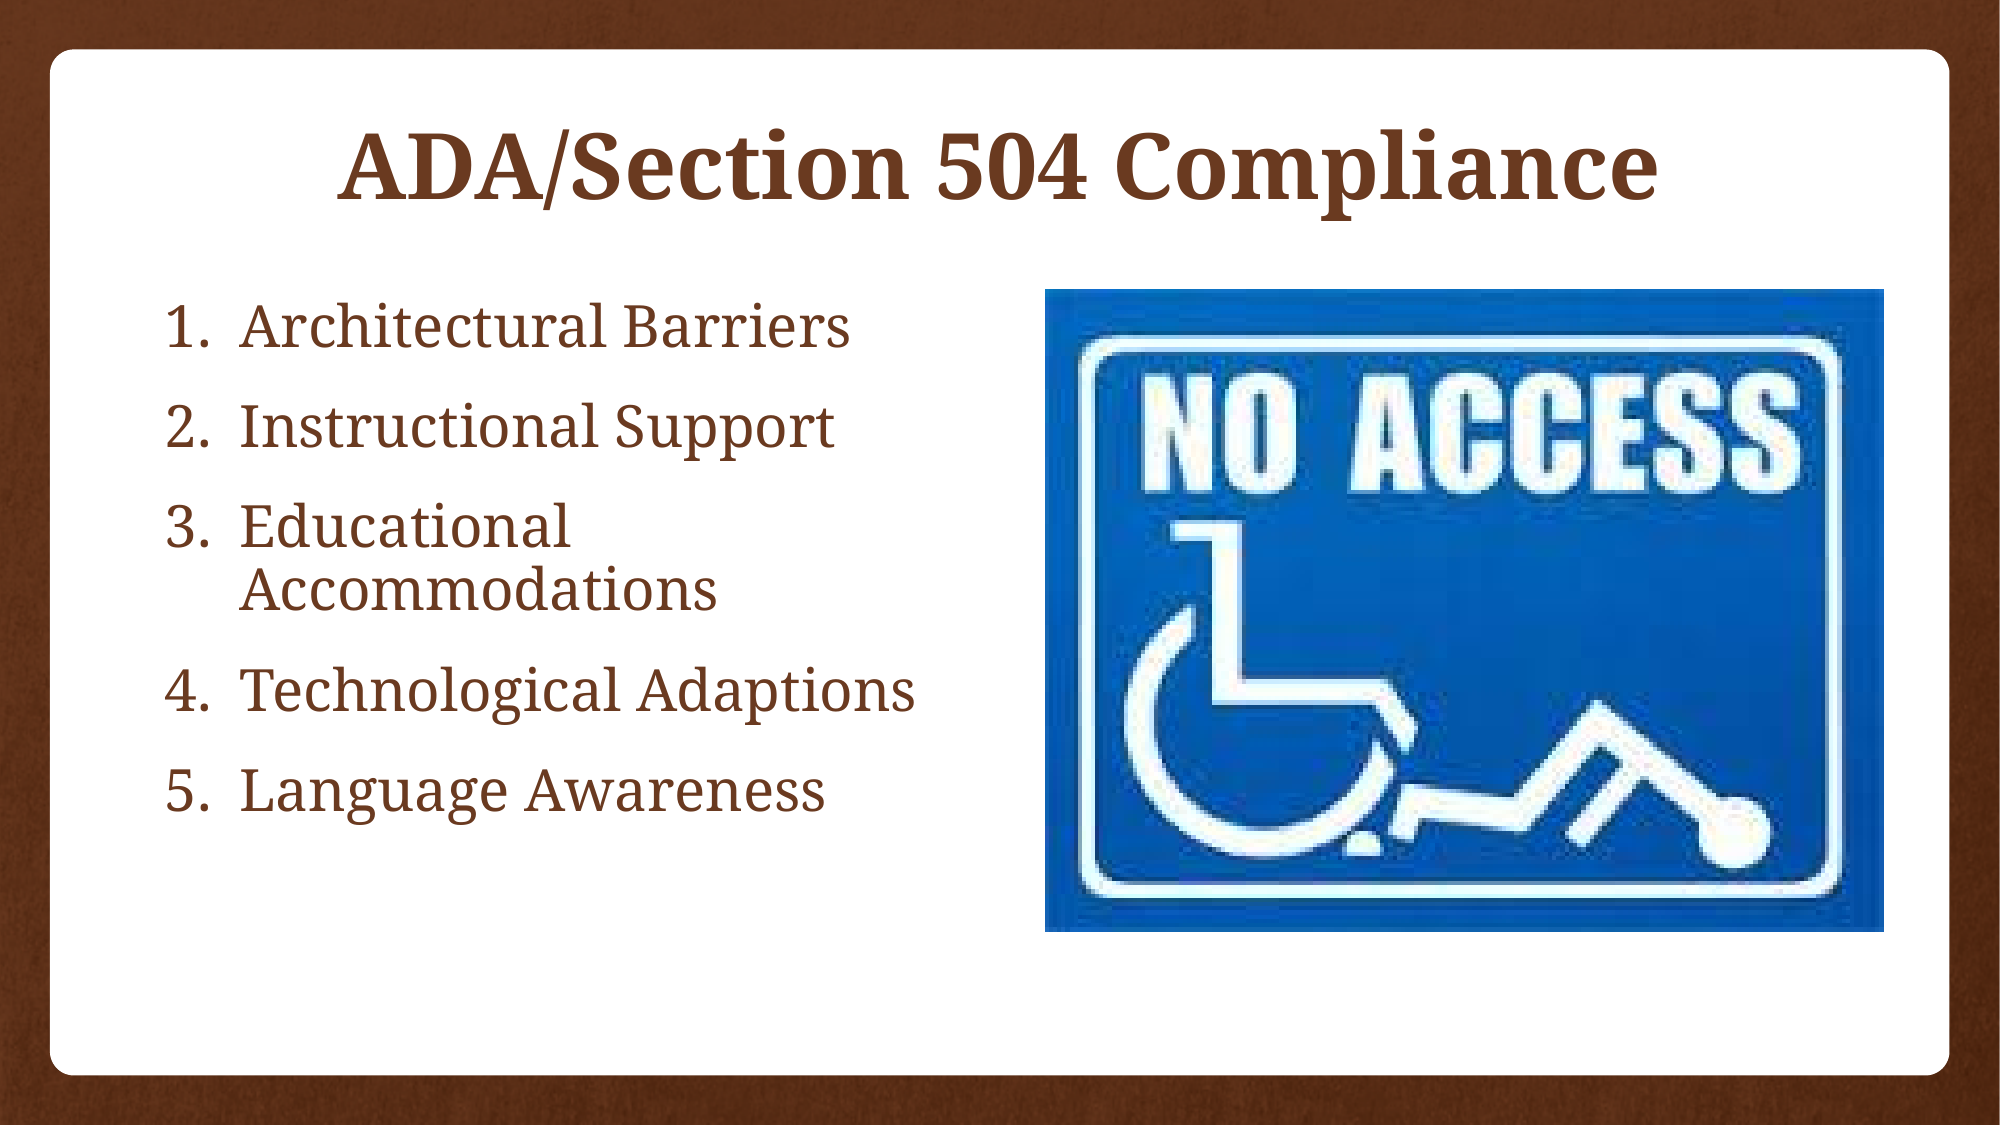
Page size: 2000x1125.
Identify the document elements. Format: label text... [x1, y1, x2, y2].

list Architectural Barriers Instructional Support Educational Accommodations Technological Adaptions Language Awareness [149, 289, 1050, 963]
title ADA/Section 504 Compliance [199, 70, 1800, 225]
picture [1045, 289, 1884, 932]
